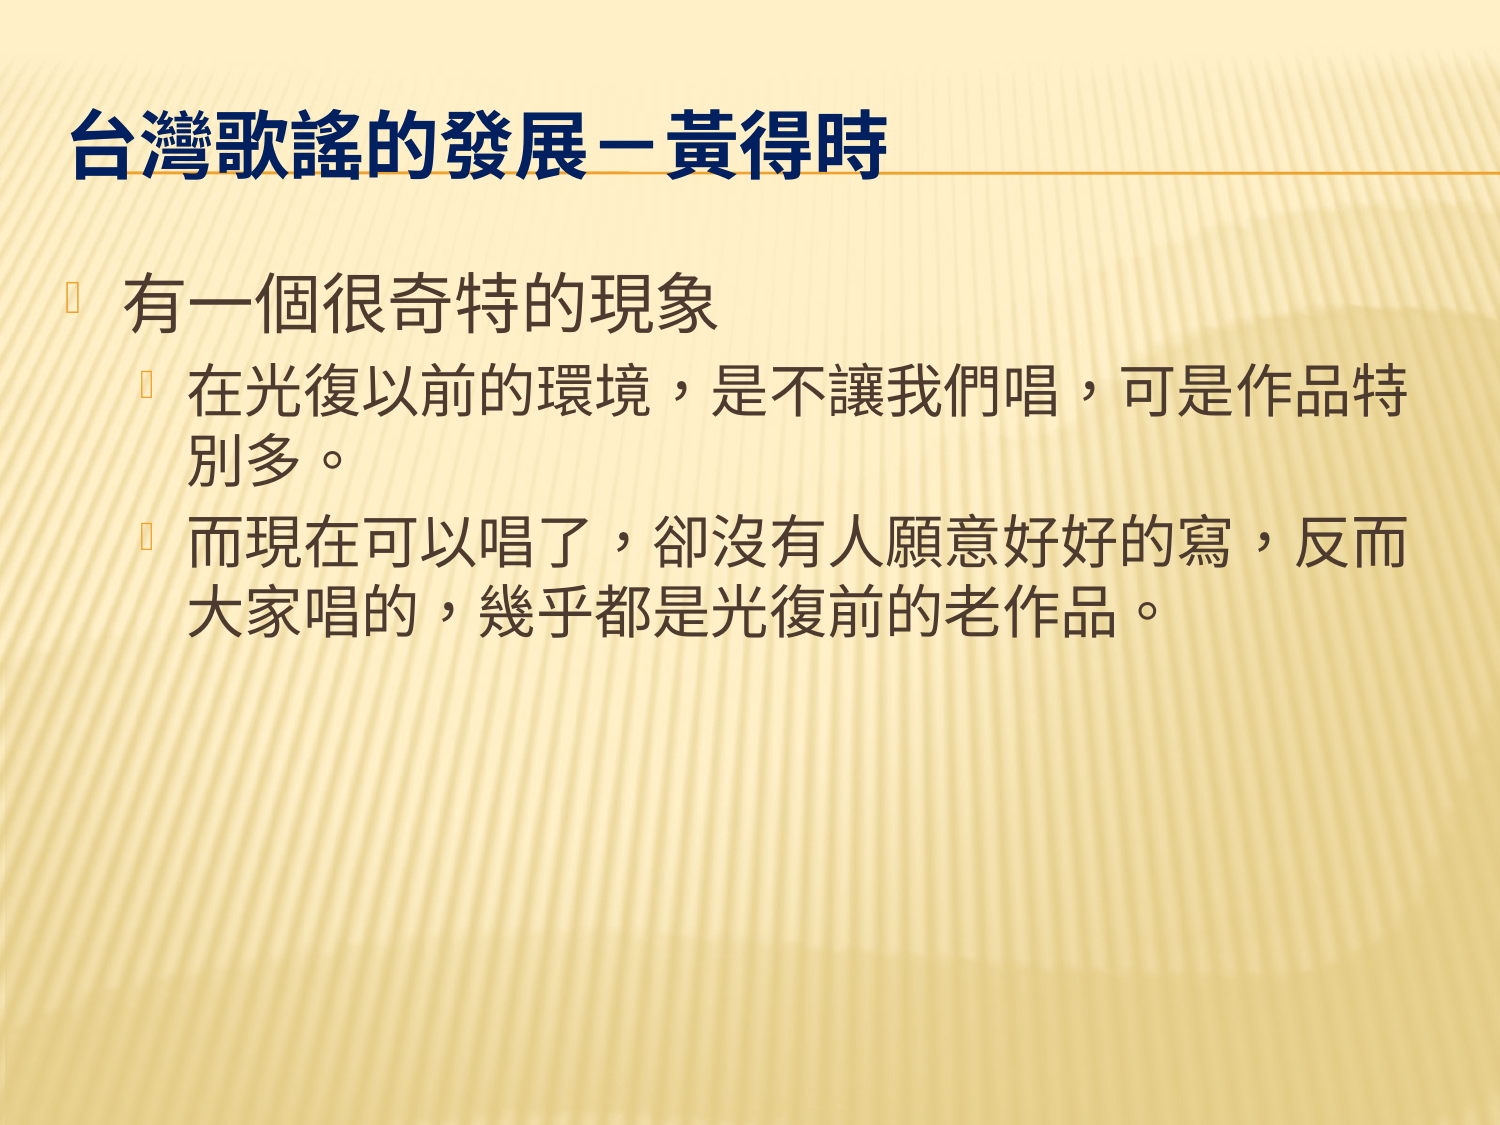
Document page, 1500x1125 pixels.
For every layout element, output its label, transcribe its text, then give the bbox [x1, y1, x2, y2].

title 台灣歌謠的發展－黃得時 [50, 75, 1475, 213]
list 有一個很奇特的現象 在光復以前的環境，是不讓我們唱，可是作品特別多。 而現在可以唱了，卻沒有人願意好好的寫，反而大家唱的，幾乎都是光復前的老作品。 [50, 254, 1475, 998]
